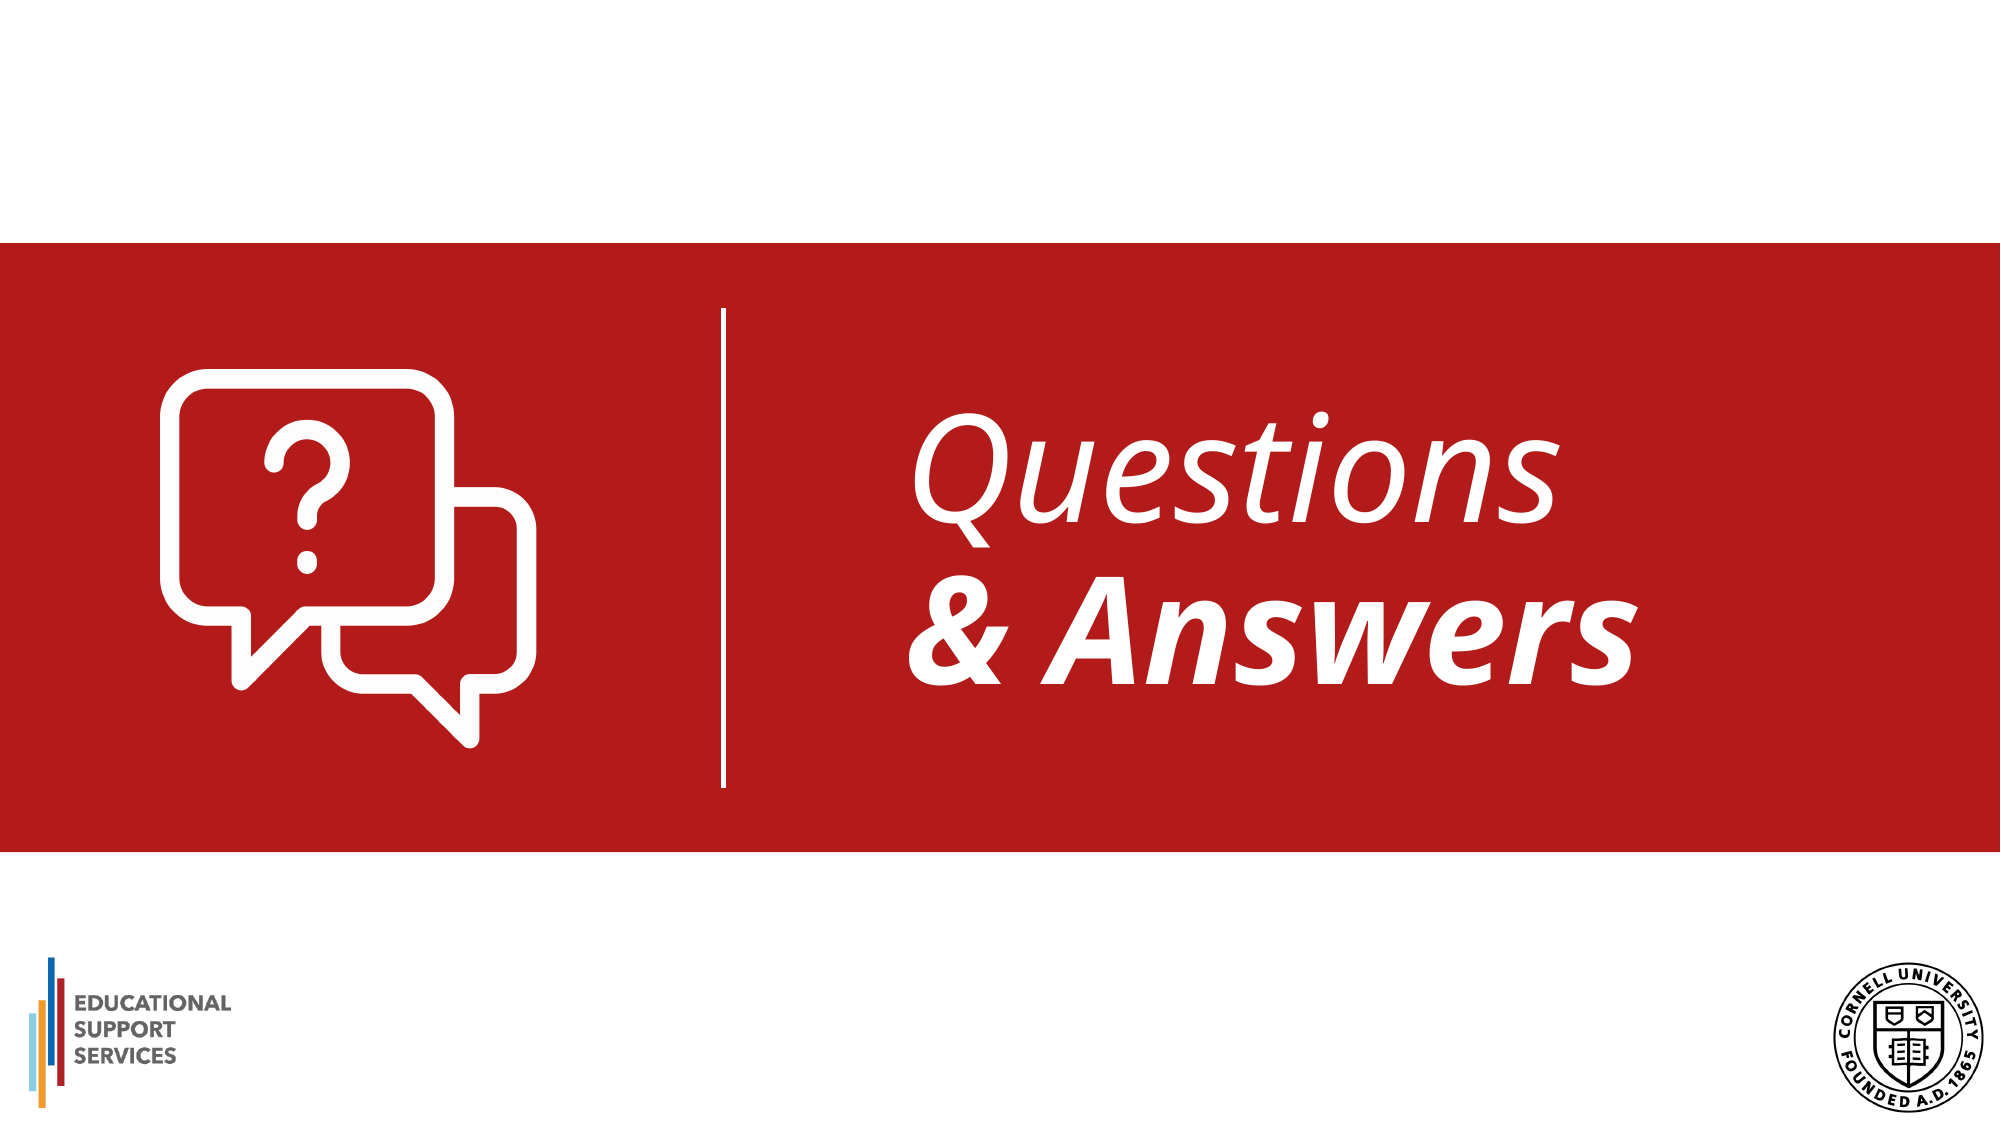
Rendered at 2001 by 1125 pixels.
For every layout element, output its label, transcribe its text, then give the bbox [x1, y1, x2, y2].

picture [153, 363, 543, 754]
picture [1833, 962, 1984, 1113]
title Questions & Answers [889, 385, 1799, 711]
text_box [0, 242, 2000, 853]
picture [29, 957, 231, 1108]
